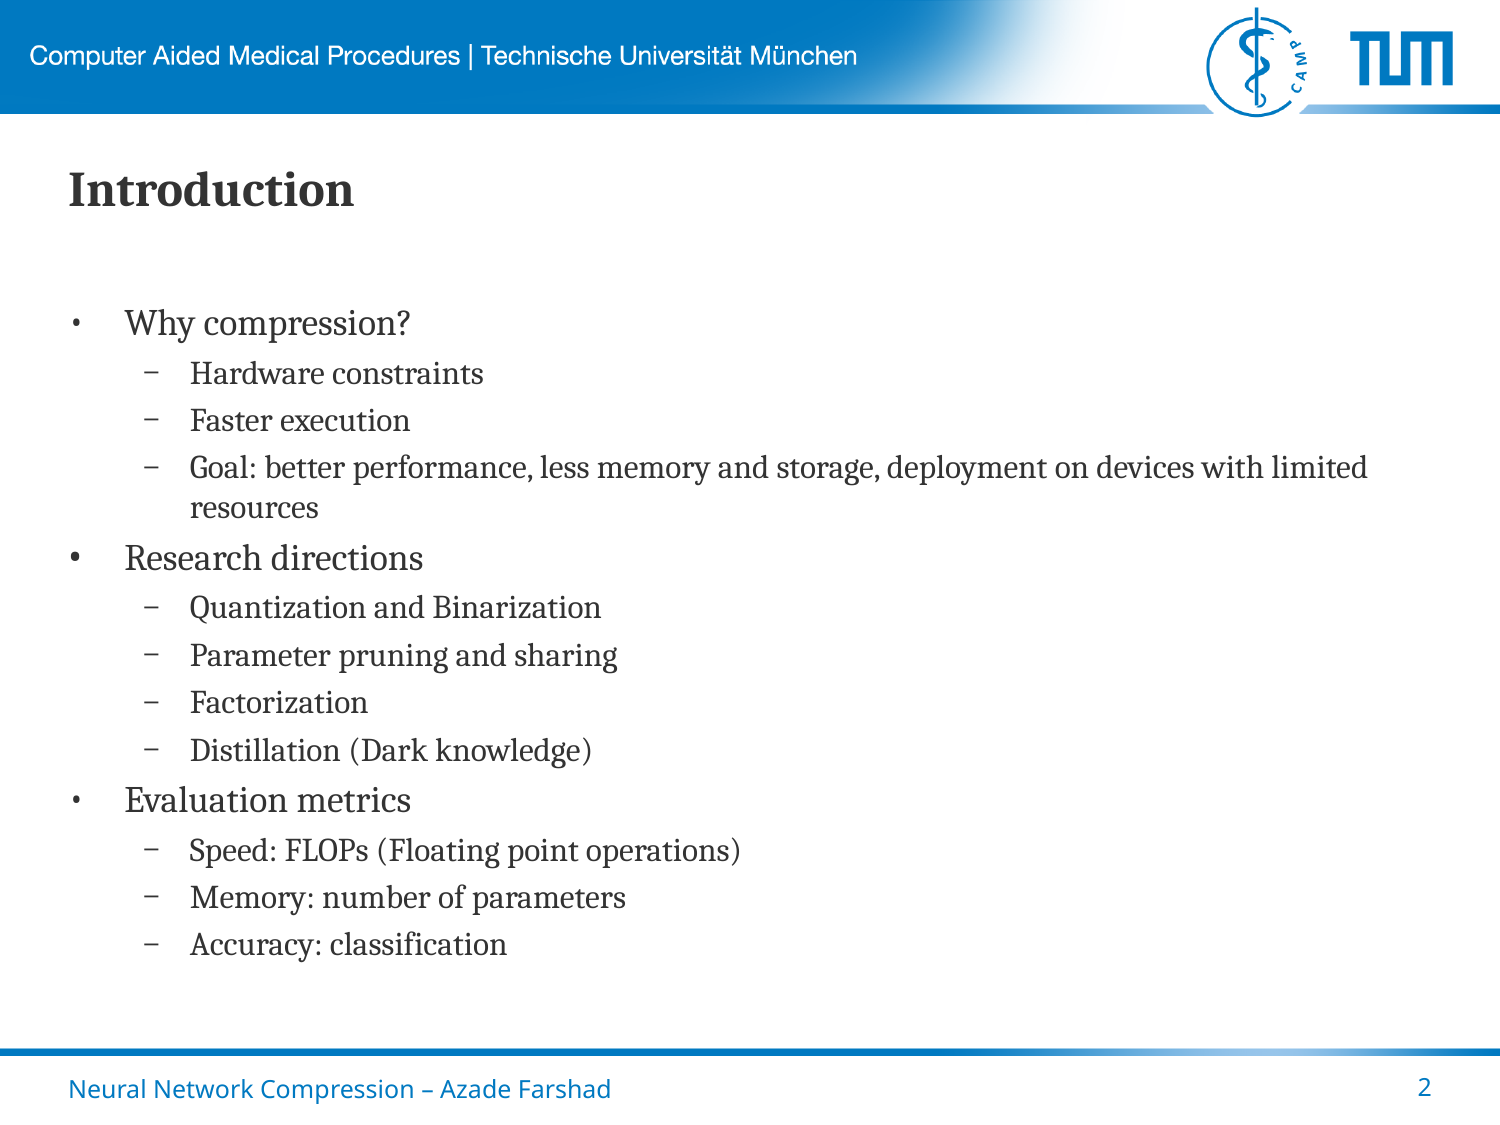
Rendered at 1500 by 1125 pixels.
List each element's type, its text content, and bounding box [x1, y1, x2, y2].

list Why compression? Hardware constraints Faster execution Goal: better performance, less memory and storage, deployment on devices with limited resources Research directions Quantization and Binarization Parameter pruning and sharing Factorization Distillation (Dark knowledge) Evaluation metrics Speed: FLOPs (Floating point operations) Memory: number of parameters Accuracy: classification [53, 290, 1447, 1000]
slide_number ‹#› [1352, 1063, 1447, 1114]
picture [0, 0, 1500, 1125]
footer Neural Network Compression – Azade Farshad [53, 1063, 1081, 1114]
title Introduction [53, 148, 1447, 290]
